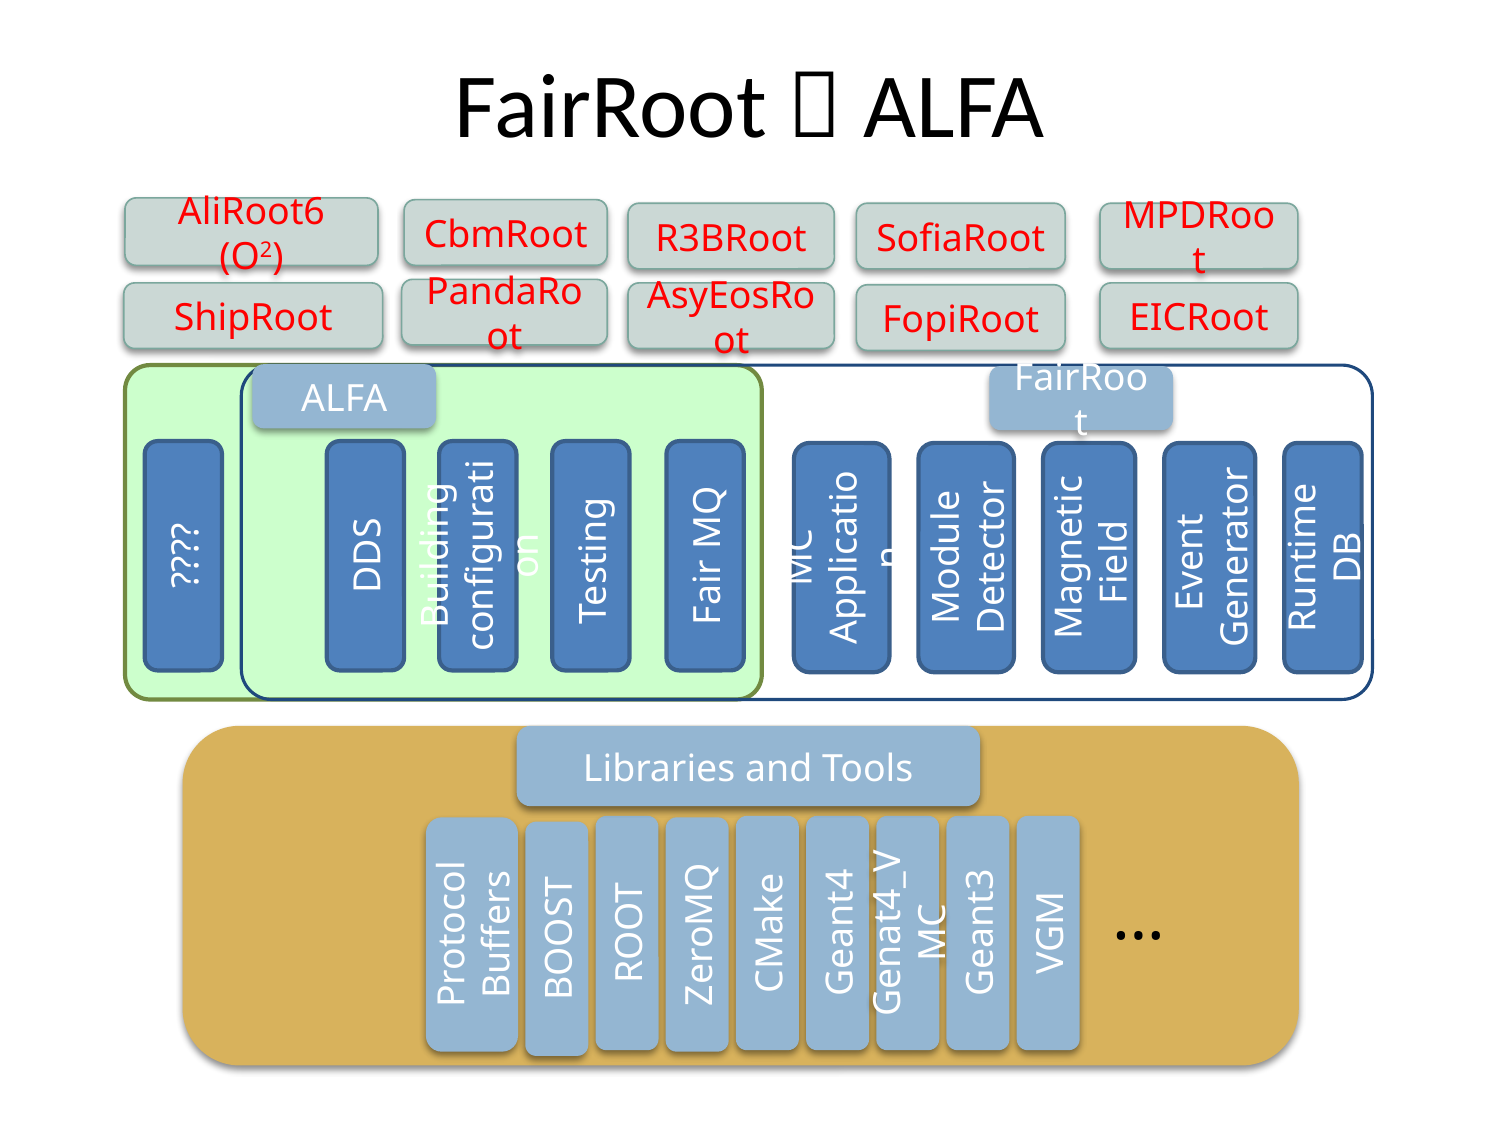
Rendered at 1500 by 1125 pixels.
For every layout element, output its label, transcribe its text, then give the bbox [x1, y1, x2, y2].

text_box ROOT [596, 816, 658, 1050]
text_box Protocol Buffers [426, 818, 518, 1051]
text_box Libraries and Tools [517, 726, 980, 806]
text_box Testing [550, 438, 632, 673]
text_box [241, 365, 1373, 700]
text_box … [1087, 886, 1191, 939]
text_box Module Detector [916, 440, 1017, 675]
text_box ZeroMQ [666, 818, 728, 1051]
text_box [183, 726, 1298, 1065]
text_box VGM [1017, 816, 1079, 1050]
text_box Geant4 [806, 816, 869, 1050]
text_box EICRoot [1100, 282, 1298, 349]
text_box AliRoot6 (O2) [124, 197, 378, 266]
text_box Event Generator [1162, 440, 1258, 675]
text_box MC Application [791, 440, 892, 675]
text_box Magnetic Field [1040, 440, 1138, 675]
text_box MPDRoot [1100, 203, 1298, 269]
text_box SofiaRoot [856, 203, 1066, 269]
text_box ALFA [253, 365, 436, 428]
text_box CMake [736, 816, 799, 1050]
text_box PandaRoot [401, 279, 608, 346]
text_box Fair MQ [664, 438, 746, 673]
text_box FairRoot [990, 366, 1173, 430]
text_box R3BRoot [628, 203, 835, 269]
text_box DDS [324, 438, 407, 673]
text_box Genat4_VMC [877, 816, 939, 1050]
text_box [122, 362, 748, 702]
title FairRoot  ALFA [75, 7, 1425, 195]
text_box Geant3 [947, 816, 1009, 1050]
text_box Building configuration [437, 438, 519, 673]
text_box ???? [142, 438, 225, 673]
text_box ShipRoot [123, 282, 383, 349]
text_box FopiRoot [856, 284, 1066, 351]
text_box CbmRoot [404, 199, 608, 266]
text_box Runtime DB [1282, 440, 1364, 675]
text_box AsyEosRoot [628, 282, 835, 349]
text_box BOOST [526, 822, 588, 1056]
